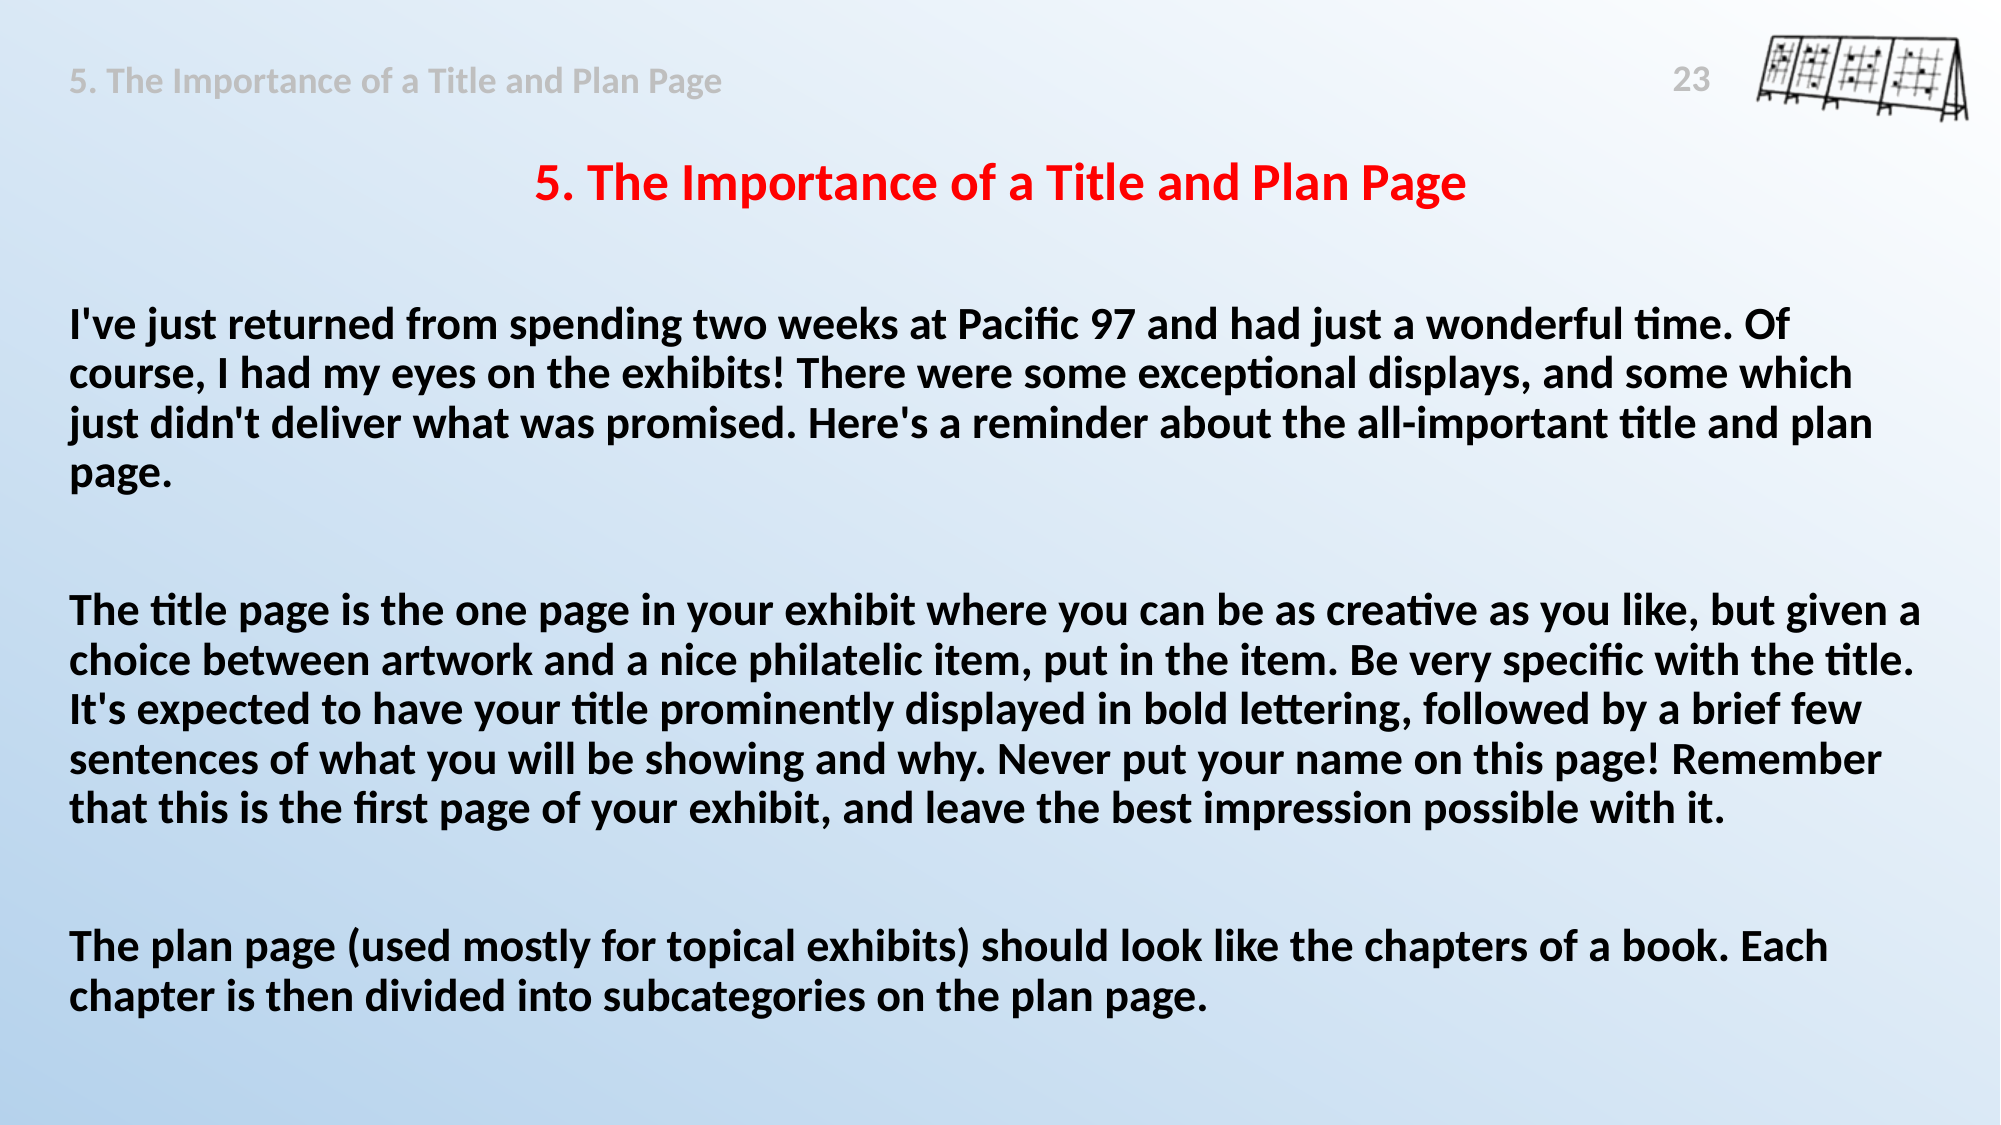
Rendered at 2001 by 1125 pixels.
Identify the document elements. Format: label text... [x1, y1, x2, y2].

text_box 23 [904, 46, 1726, 106]
picture [1751, 30, 1977, 128]
subtitle 5. The Importance of a Title and Plan Page I've just returned from spending two weeks at Pacific 97 and had just a wonderful time. Of course, I had my eyes on the exhibits! There were some exceptional displays, and some which just didn't deliver what was promised. Here's a reminder about the all-important title and plan page. The title page is the one page in your exhibit where you can be as creative as you like, but given a choice between artwork and a nice philatelic item, put in the item. Be very specific with the title. It's expected to have your title prominently displayed in bold lettering, followed by a brief few sentences of what you will be showing and why. Never put your name on this page! Remember that this is the first page of your exhibit, and leave the best impression possible with it. The plan page (used mostly for topical exhibits) should look like the chapters of a book. Each chapter is then divided into subcategories on the plan page. [54, 146, 1949, 1072]
text_box 5. The Importance of a Title and Plan Page [54, 48, 880, 109]
